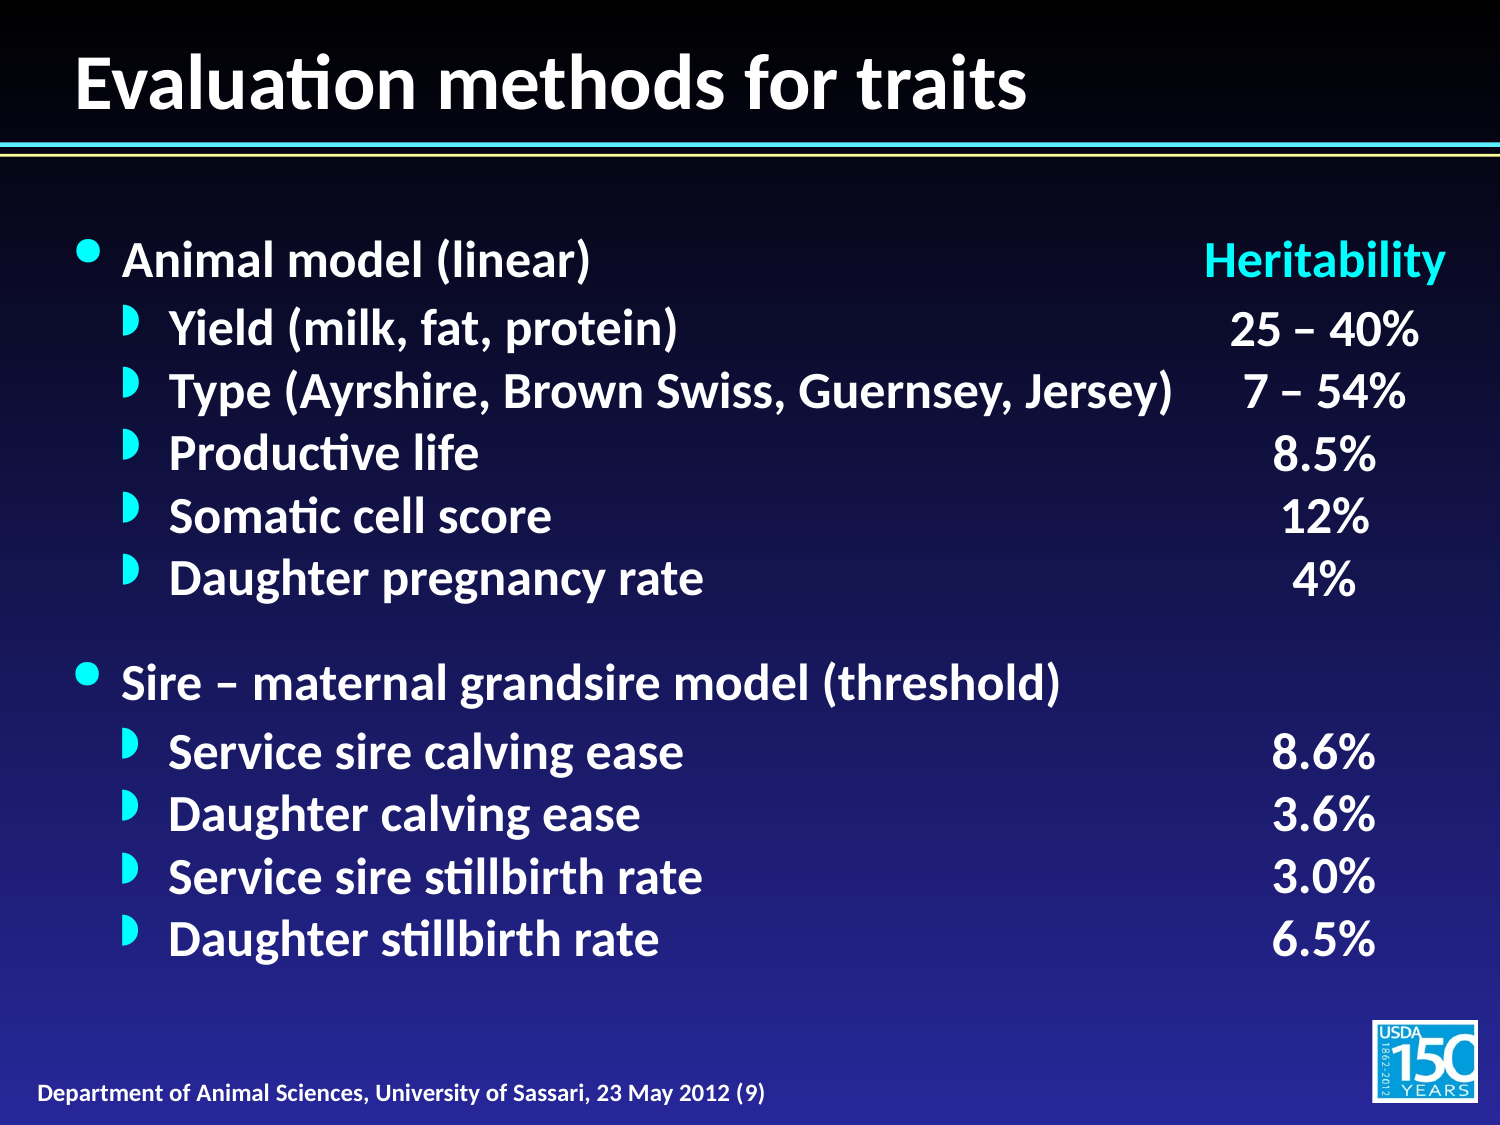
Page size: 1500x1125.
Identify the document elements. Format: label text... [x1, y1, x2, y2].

list Animal model (linear) Yield (milk, fat, protein) Type (Ayrshire, Brown Swiss, Guernsey, Jersey) Productive life Somatic cell score Daughter pregnancy rate [74, 224, 1425, 617]
text_box Sire – maternal grandsire model (threshold) Service sire calving ease Daughter calving ease Service sire stillbirth rate Daughter stillbirth rate [73, 648, 1424, 968]
text_box 25 – 40% 7 – 54% 8.5% 12% 4% [1193, 294, 1456, 607]
text_box Heritability [1194, 224, 1457, 288]
text_box 8.6% 3.6% 3.0% 6.5% [1256, 968, 1408, 975]
title Evaluation methods for traits [74, 29, 1425, 127]
picture [1372, 1020, 1478, 1103]
